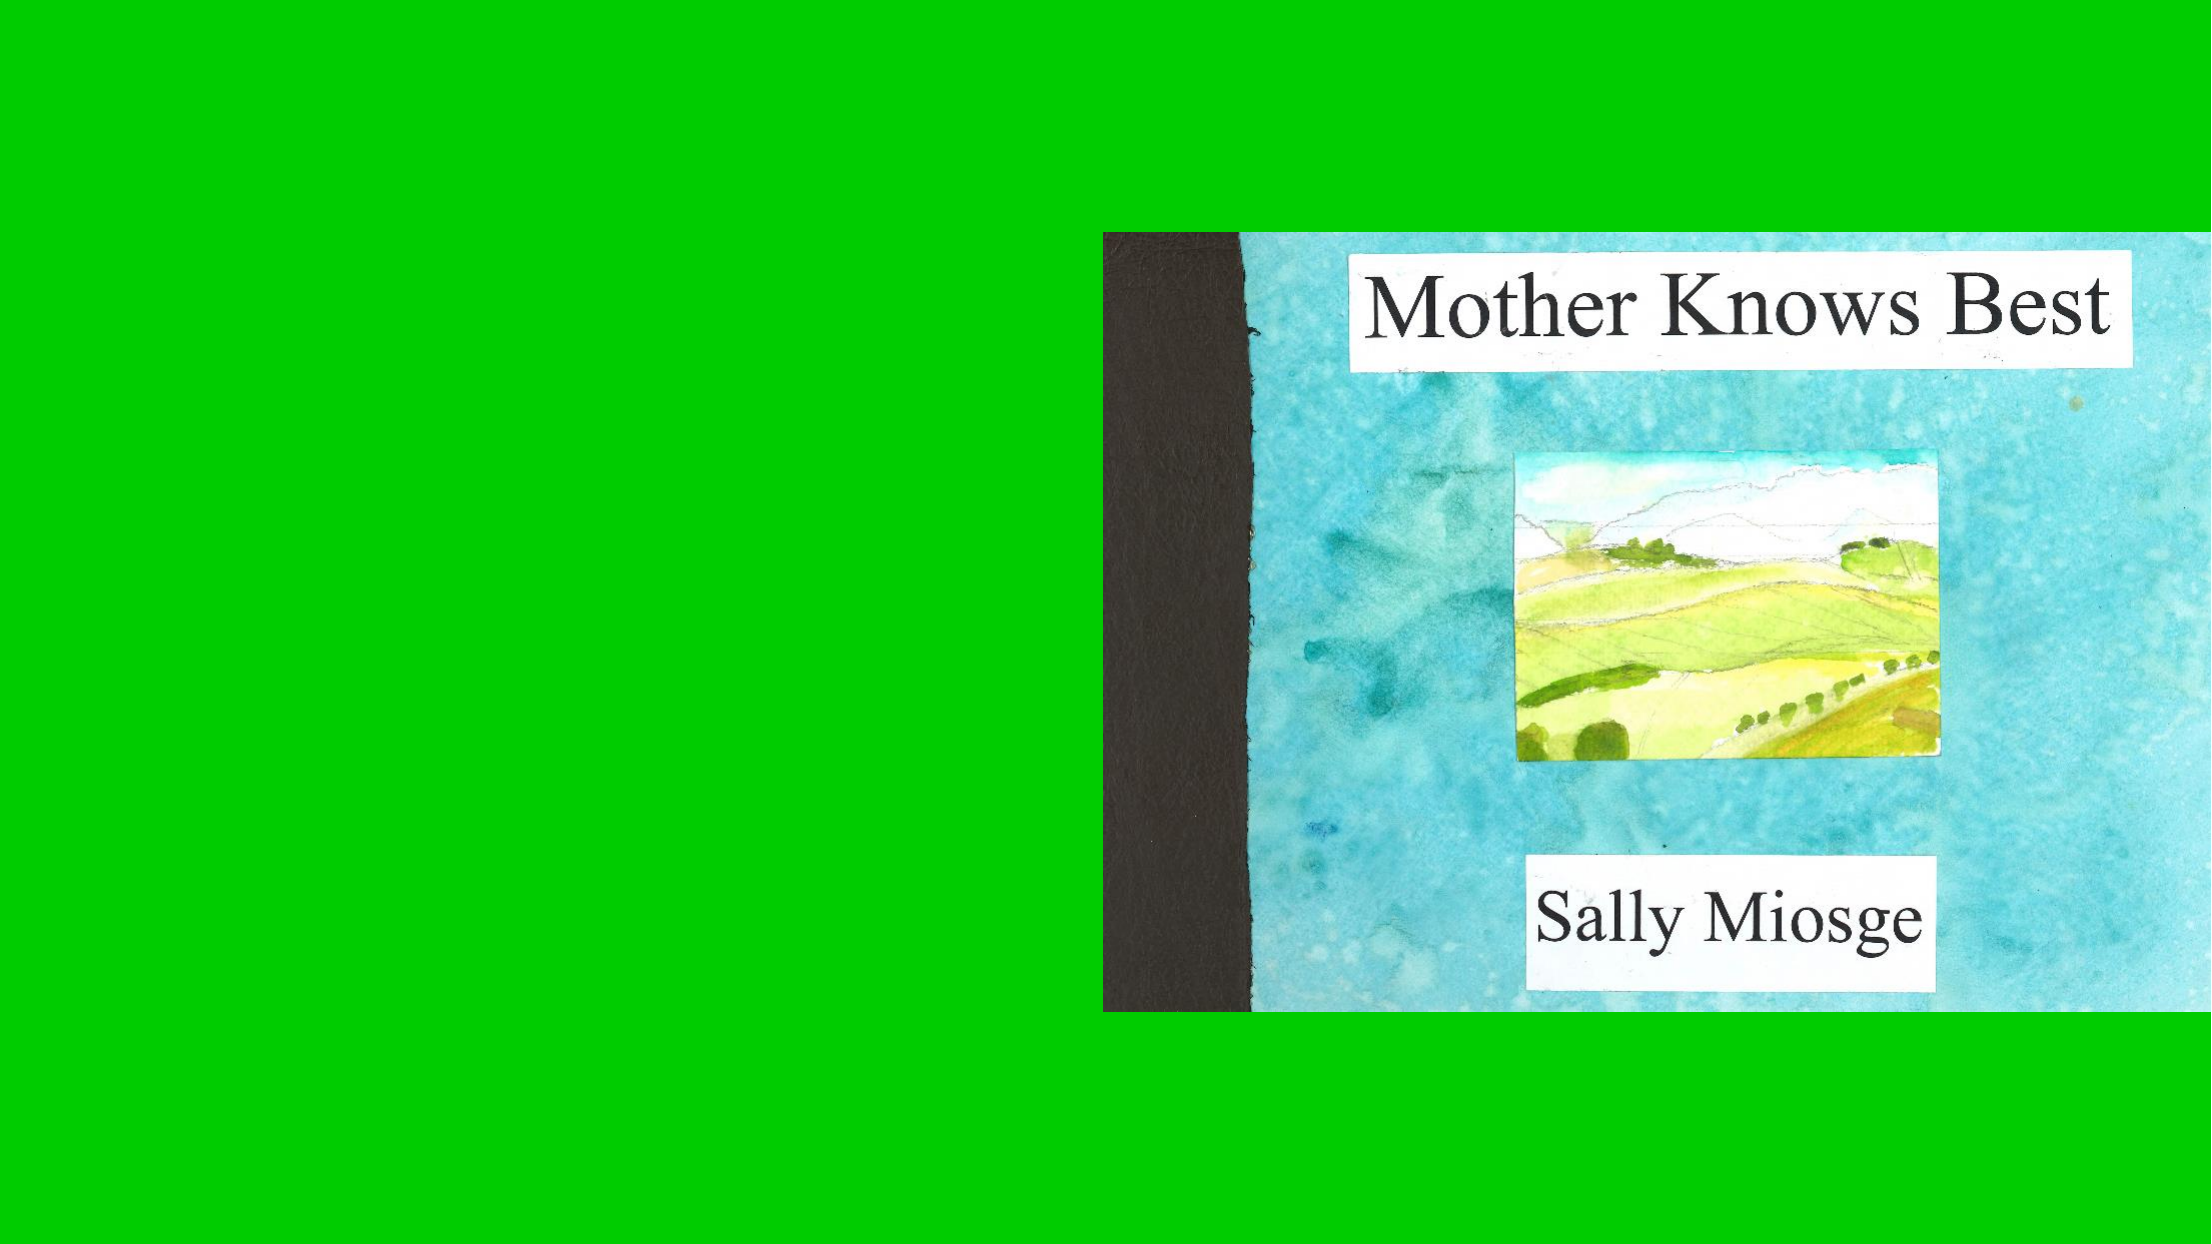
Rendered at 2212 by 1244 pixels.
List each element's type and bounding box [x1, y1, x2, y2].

picture [1103, 232, 2212, 1012]
